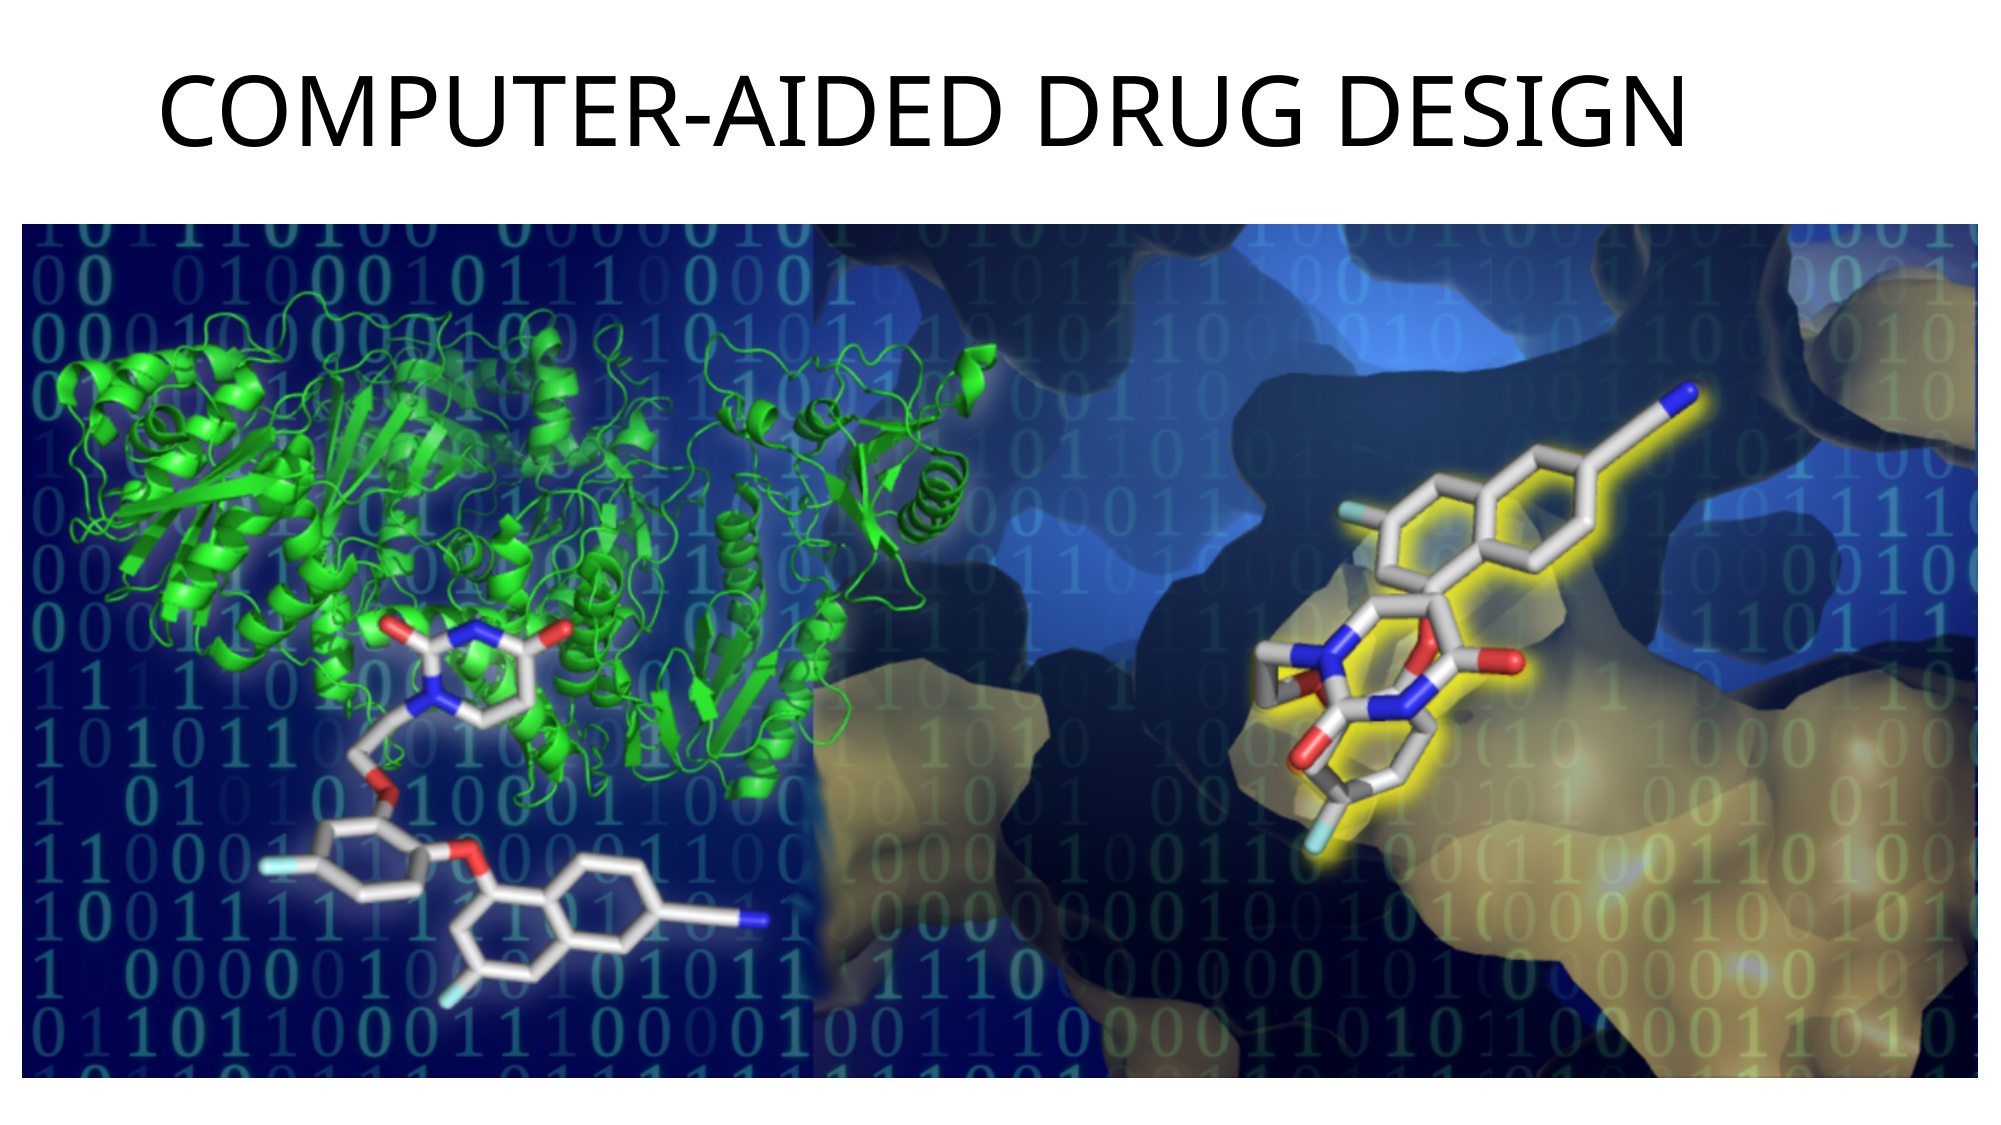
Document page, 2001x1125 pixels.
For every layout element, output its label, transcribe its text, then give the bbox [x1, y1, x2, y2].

text_box COMPUTER-AIDED DRUG DESIGN [37, 0, 1813, 175]
picture [21, 224, 1978, 1078]
